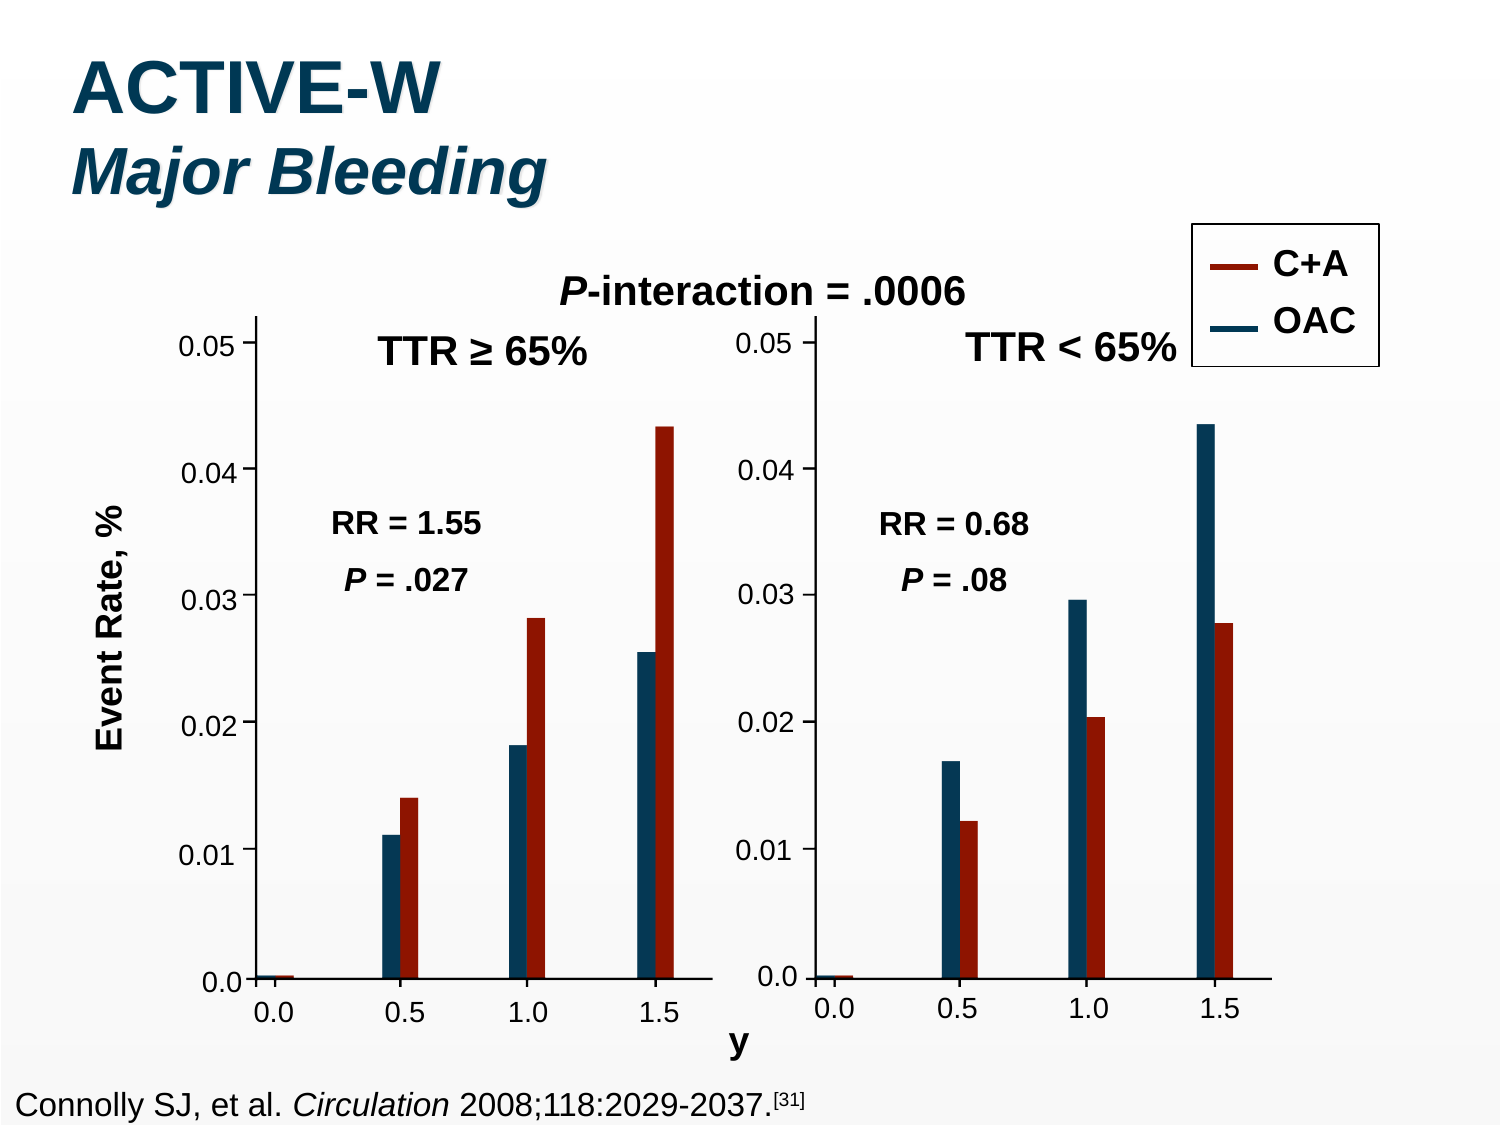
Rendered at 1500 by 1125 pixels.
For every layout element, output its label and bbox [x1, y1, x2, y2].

text_box [0, 1077, 934, 1125]
text_box [166, 573, 243, 624]
text_box [163, 828, 243, 879]
title [55, 51, 1482, 195]
text_box [76, 303, 137, 955]
text_box [163, 320, 243, 370]
text_box [166, 446, 243, 497]
text_box [544, 223, 1500, 367]
picture [243, 316, 1272, 988]
text_box [166, 699, 243, 750]
text_box [187, 955, 1321, 1069]
